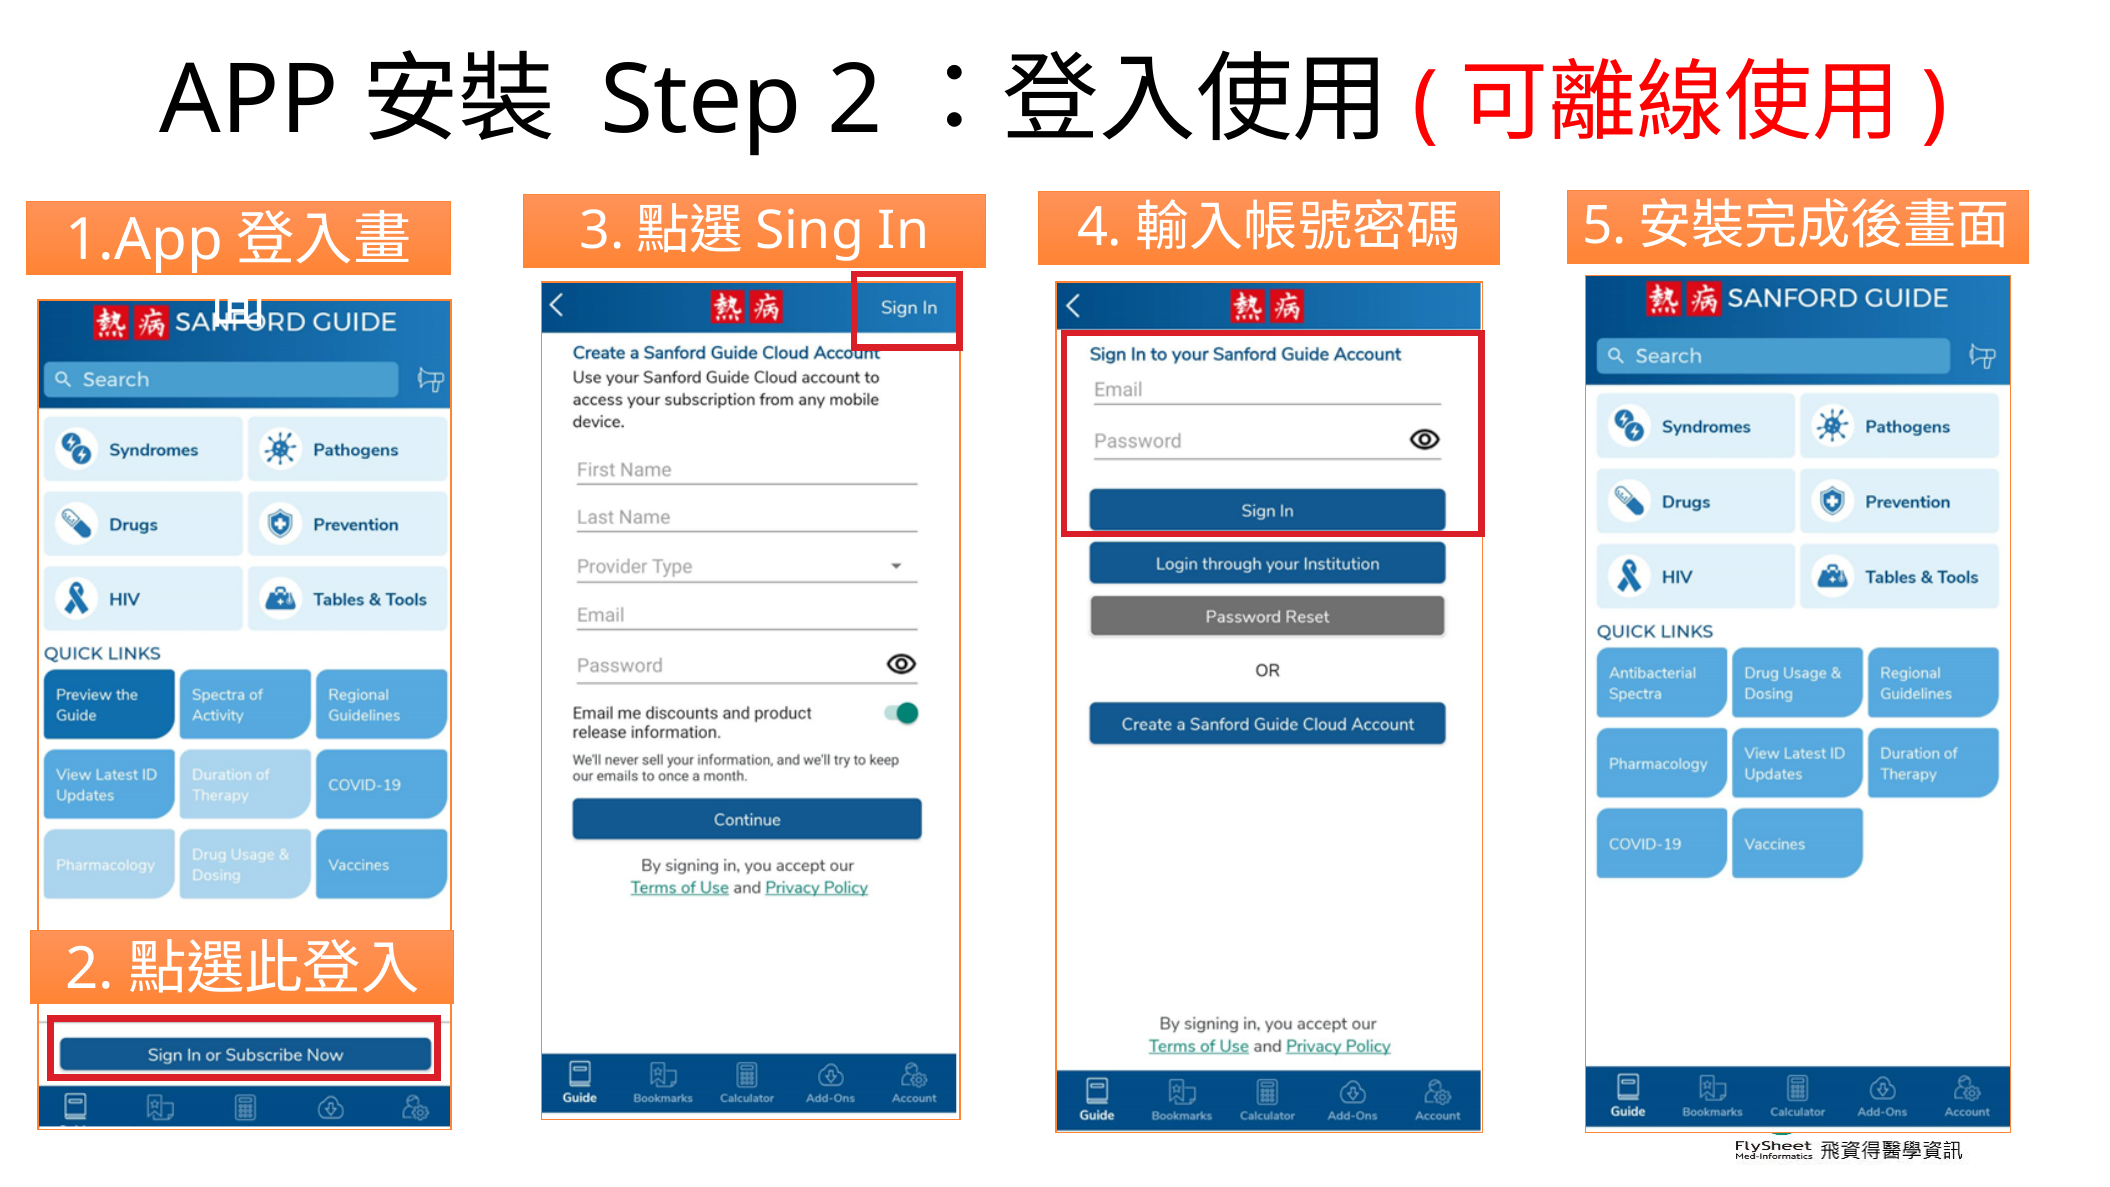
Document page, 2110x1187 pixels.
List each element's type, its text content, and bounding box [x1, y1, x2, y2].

title APP安裝 Step 2：登入使用(可離線使用) [145, 34, 1965, 169]
text_box [853, 273, 961, 349]
picture [1056, 282, 1482, 1132]
picture [1728, 1133, 1974, 1170]
text_box 3.點選Sing In [523, 194, 986, 268]
text_box 2.點選此登入 [30, 930, 38, 1004]
text_box 4.輸入帳號密碼 [1038, 191, 1500, 265]
picture [38, 300, 451, 1129]
picture [1586, 276, 2010, 1132]
picture [542, 282, 960, 1119]
text_box 1.App登入畫面 [26, 201, 451, 275]
list 5.安裝完成後畫面 [1567, 190, 2029, 264]
